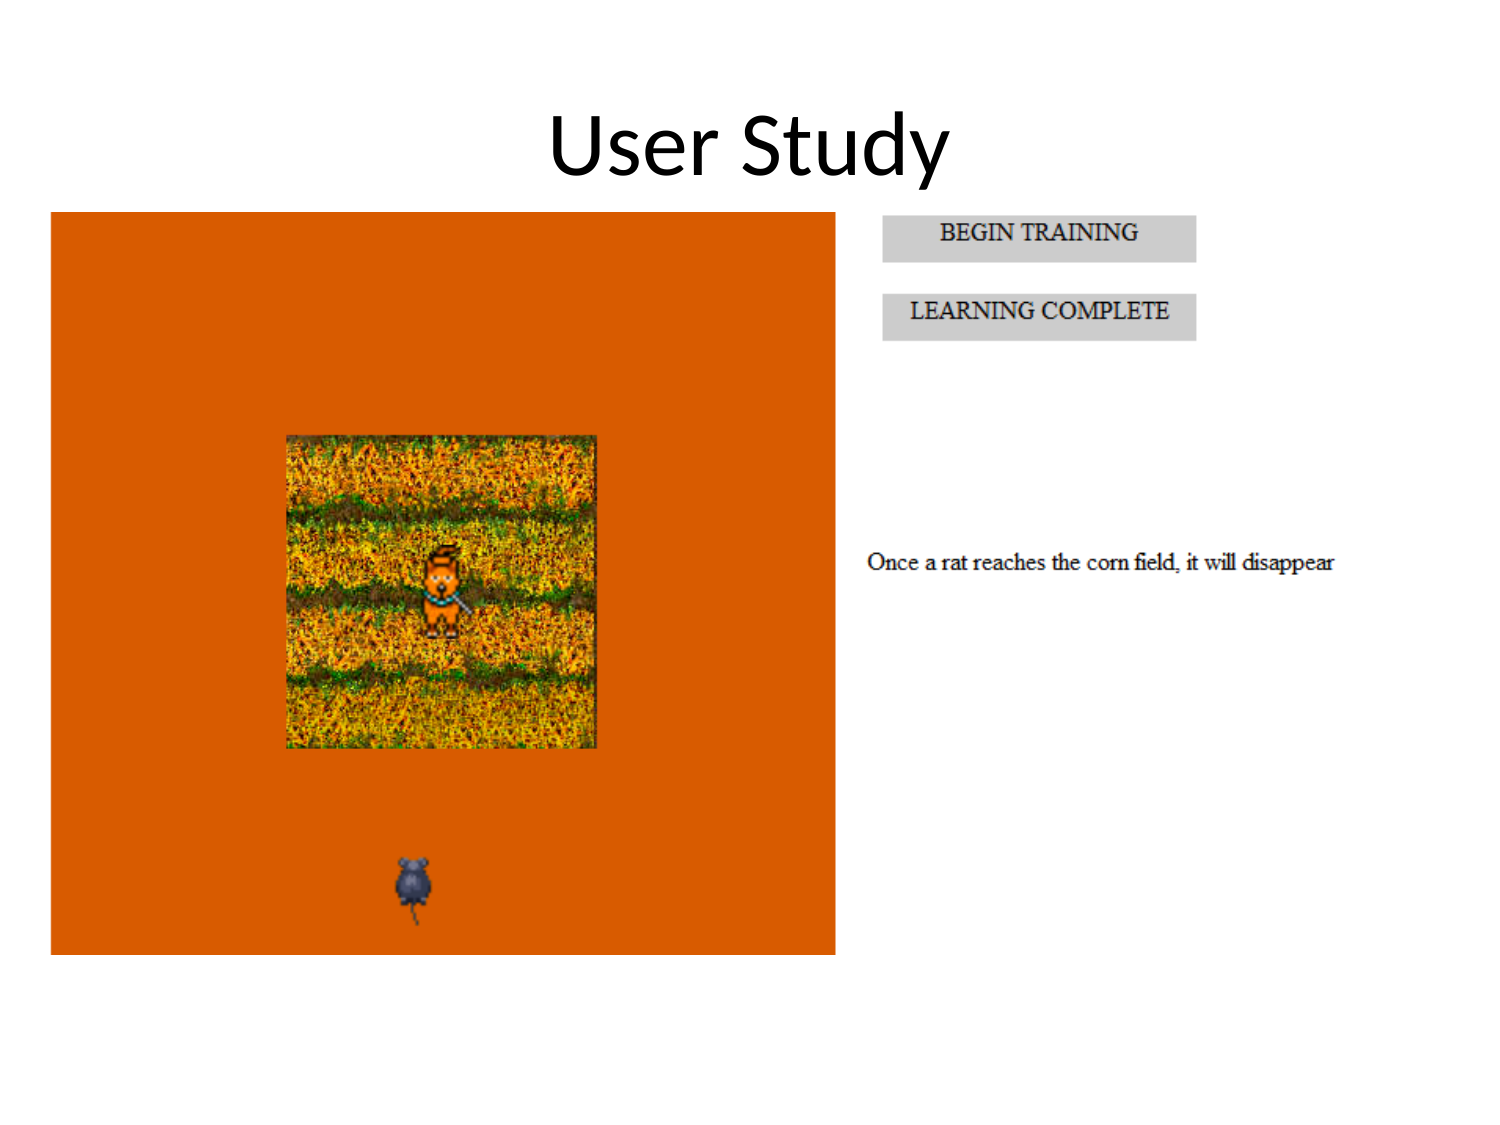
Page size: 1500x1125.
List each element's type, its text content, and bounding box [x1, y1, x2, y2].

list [12, 212, 1363, 956]
title User Study [75, 45, 1425, 233]
